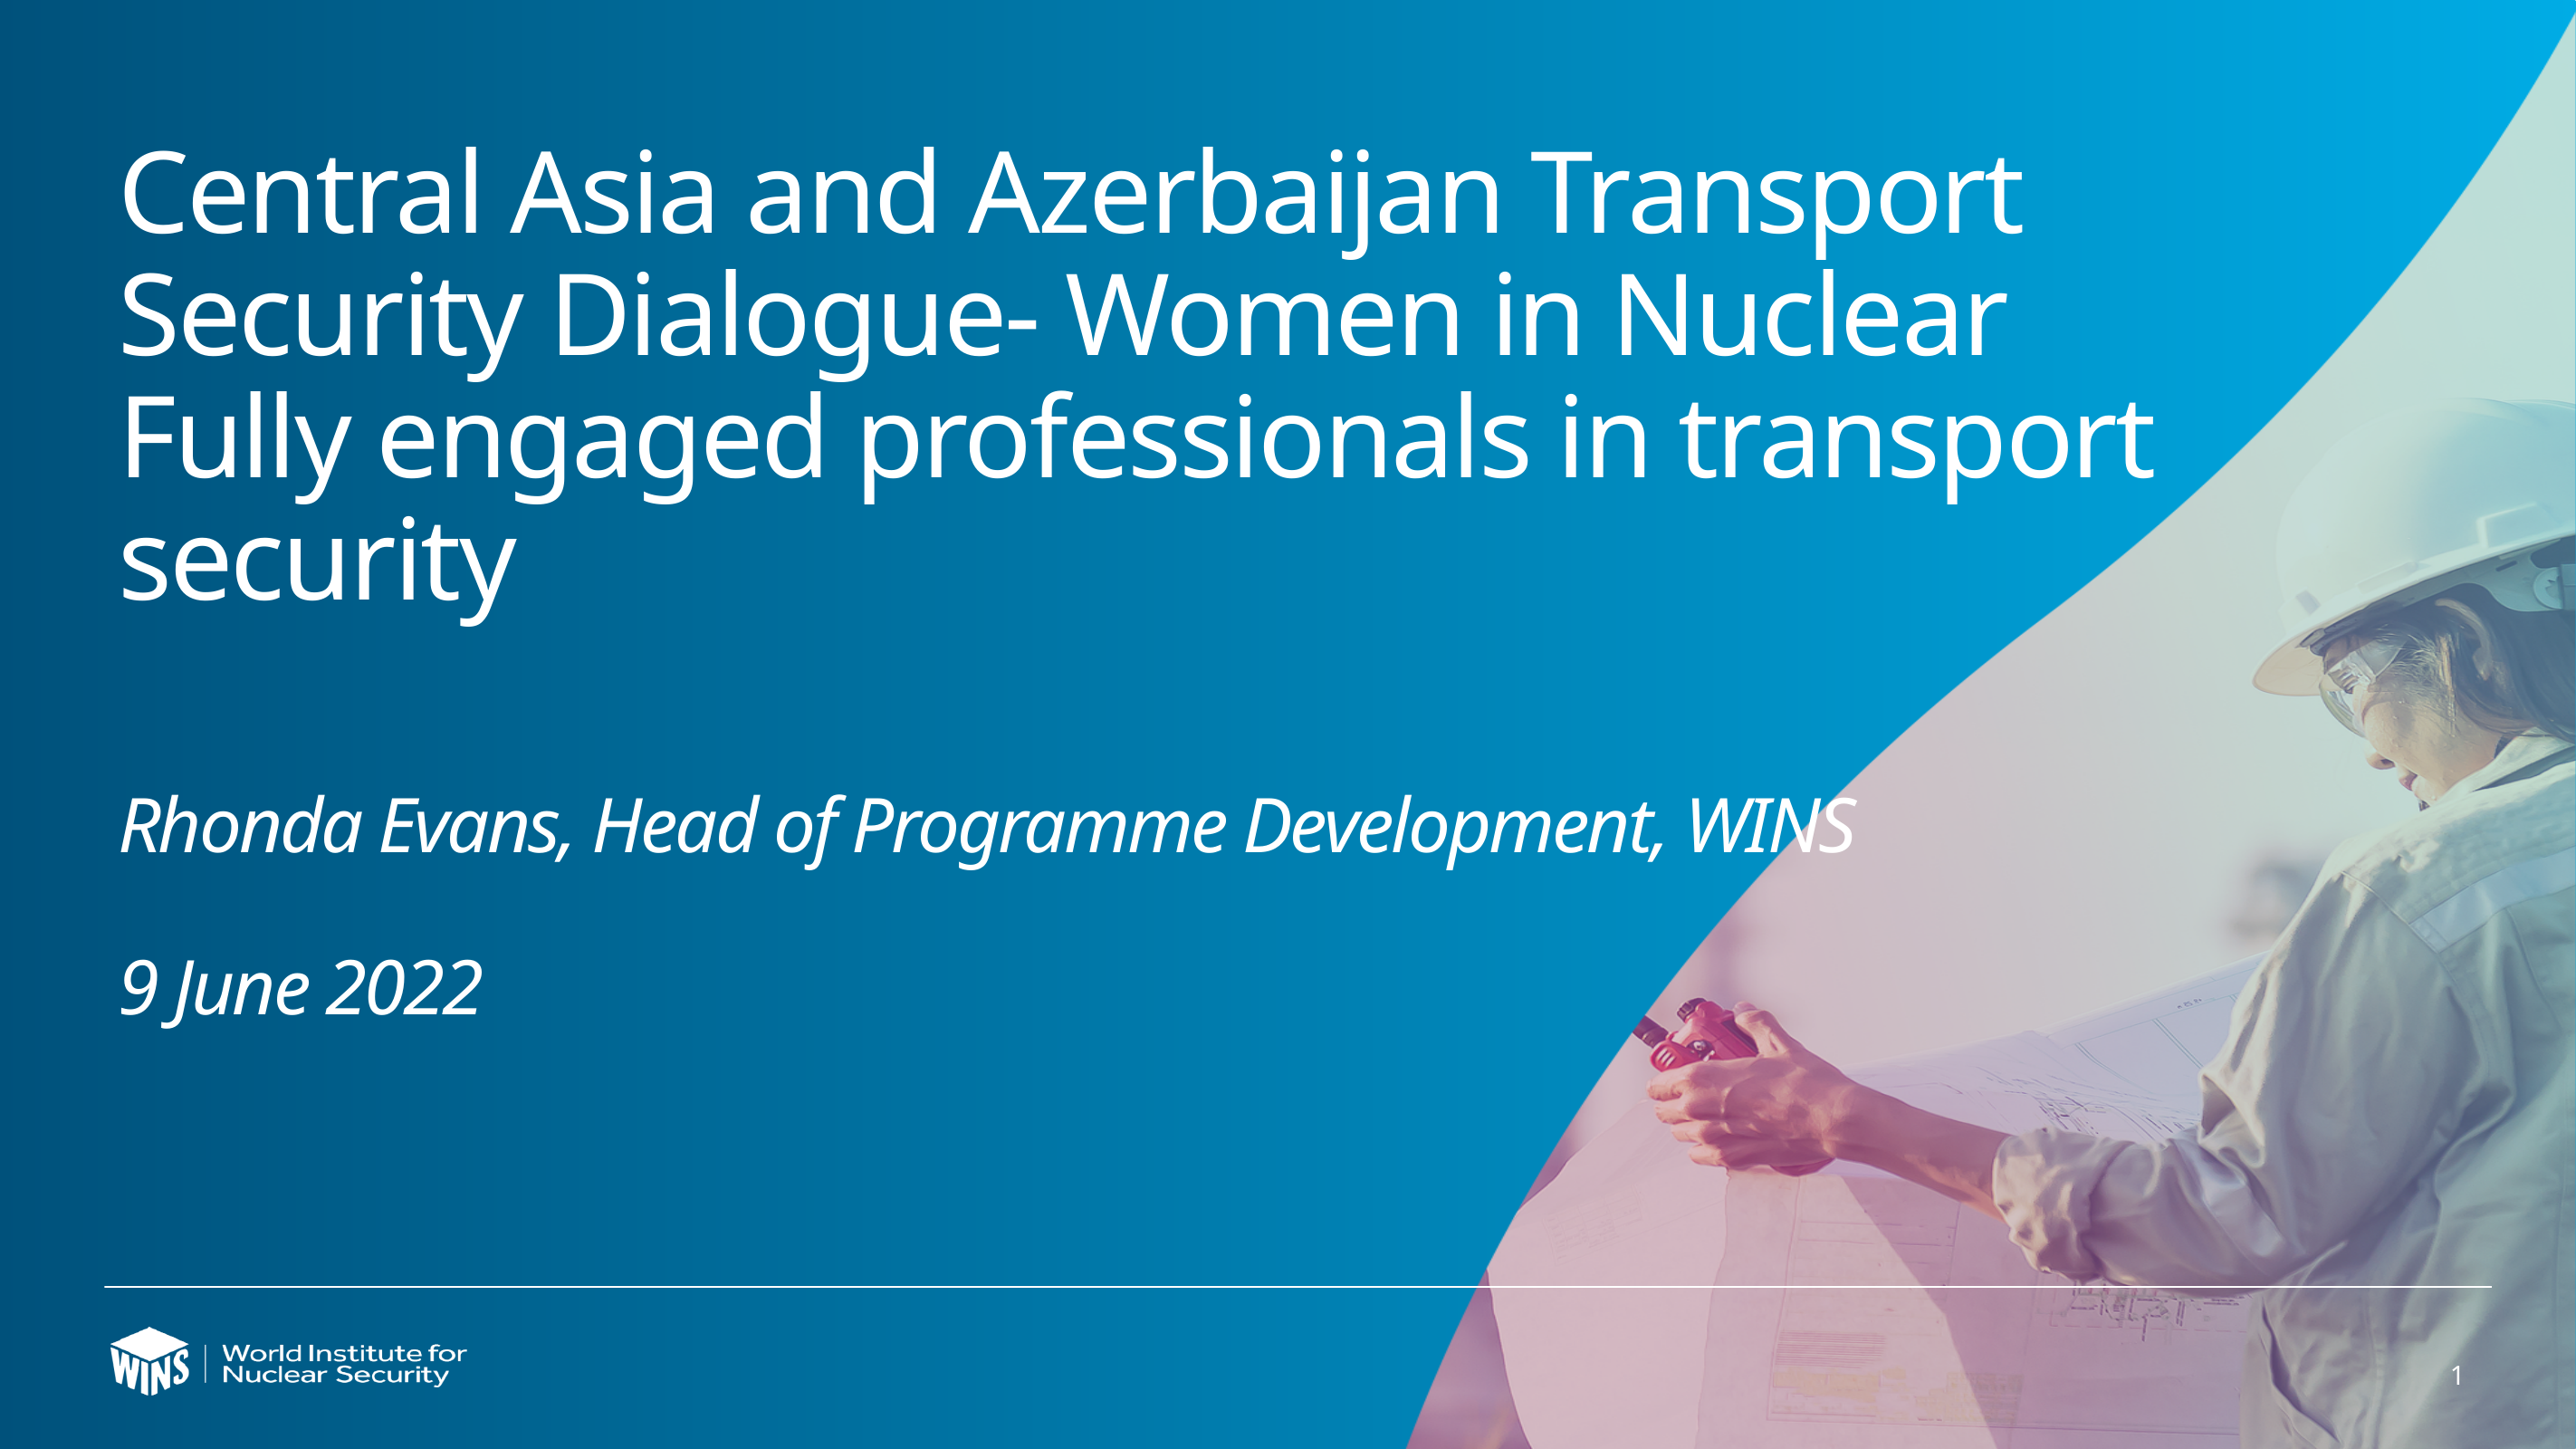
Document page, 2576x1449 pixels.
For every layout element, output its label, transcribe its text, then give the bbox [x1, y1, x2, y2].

picture [1396, 416, 1444, 478]
picture [431, 281, 466, 356]
picture [1160, 171, 1194, 232]
picture [1240, 417, 1250, 476]
picture [1328, 812, 1361, 851]
picture [129, 397, 173, 476]
picture [113, 1328, 187, 1360]
picture [1532, 152, 1592, 232]
picture [302, 1376, 310, 1382]
picture [368, 293, 402, 354]
picture [1846, 293, 1898, 356]
picture [296, 417, 350, 504]
picture [403, 517, 414, 528]
slide_number 1 [2441, 1350, 2472, 1399]
picture [338, 1366, 352, 1382]
picture [359, 538, 394, 599]
picture [663, 171, 711, 234]
picture [1491, 811, 1550, 851]
picture [124, 273, 174, 356]
picture [310, 1345, 313, 1361]
picture [225, 1367, 232, 1382]
picture [1767, 293, 1811, 356]
picture [1649, 844, 1661, 861]
picture [397, 1371, 401, 1382]
picture [1130, 811, 1189, 851]
picture [246, 1371, 254, 1382]
picture [1566, 395, 1576, 406]
picture [318, 158, 353, 234]
picture [894, 811, 923, 851]
picture [1948, 416, 2000, 504]
picture [885, 295, 935, 356]
picture [400, 171, 448, 234]
picture [287, 1345, 301, 1361]
picture [251, 1350, 266, 1360]
picture [407, 1350, 421, 1359]
picture [1566, 417, 1575, 476]
picture [749, 293, 804, 356]
picture [880, 148, 934, 234]
picture [1500, 295, 1509, 354]
picture [285, 1372, 299, 1381]
picture [422, 1367, 431, 1382]
picture [706, 416, 758, 478]
picture [1594, 416, 1644, 476]
picture [304, 1371, 315, 1382]
picture [335, 1350, 341, 1356]
picture [451, 811, 487, 852]
picture [263, 1371, 275, 1382]
picture [152, 1357, 169, 1395]
picture [1068, 274, 1168, 354]
picture [1393, 795, 1411, 851]
picture [970, 416, 1025, 478]
picture [355, 1372, 369, 1382]
picture [1949, 171, 1984, 232]
picture [1816, 171, 1869, 259]
picture [125, 151, 185, 234]
picture [184, 293, 235, 356]
picture [121, 799, 160, 851]
picture [1972, 293, 2006, 354]
picture [586, 171, 628, 234]
picture [1764, 416, 1812, 478]
picture [679, 811, 715, 852]
picture [111, 1348, 139, 1388]
picture [1028, 811, 1064, 852]
picture [429, 1345, 438, 1361]
picture [193, 171, 244, 234]
picture [1195, 811, 1225, 852]
picture [257, 171, 308, 232]
picture [1266, 171, 1314, 234]
picture [232, 1345, 249, 1361]
picture [291, 540, 341, 600]
picture [458, 1350, 462, 1361]
picture [1485, 416, 1527, 478]
picture [1556, 811, 1586, 852]
picture [720, 795, 760, 852]
picture [242, 811, 278, 851]
picture [1446, 171, 1497, 232]
picture [284, 795, 324, 852]
picture [767, 392, 820, 478]
picture [318, 1350, 330, 1361]
picture [1761, 171, 1804, 234]
picture [1380, 171, 1428, 234]
picture [251, 392, 260, 476]
picture [461, 540, 515, 626]
picture [1095, 171, 1146, 234]
picture [435, 1371, 448, 1387]
picture [1294, 811, 1324, 852]
picture [1203, 148, 1256, 234]
picture [1134, 416, 1176, 478]
picture [388, 1371, 396, 1382]
picture [817, 171, 867, 232]
picture [645, 811, 675, 852]
picture [1042, 173, 1086, 232]
picture [969, 152, 1039, 232]
picture [1907, 293, 1955, 356]
picture [950, 293, 1001, 356]
picture [270, 1350, 273, 1360]
picture [1589, 811, 1625, 851]
picture [726, 270, 735, 354]
picture [1240, 395, 1250, 406]
picture [529, 811, 558, 852]
picture [468, 295, 522, 381]
picture [1703, 295, 1754, 356]
picture [511, 152, 580, 232]
picture [1461, 392, 1470, 476]
picture [815, 293, 868, 381]
picture [1172, 293, 1227, 356]
picture [1447, 811, 1488, 869]
picture [1067, 811, 1125, 851]
picture [932, 416, 966, 476]
picture [1499, 273, 1510, 283]
picture [1031, 391, 1072, 476]
picture [2081, 416, 2115, 476]
picture [960, 811, 998, 869]
picture [367, 1347, 376, 1361]
picture [661, 293, 709, 356]
picture [2118, 403, 2153, 478]
picture [1332, 173, 1341, 232]
picture [865, 416, 917, 504]
picture [1527, 293, 1577, 354]
picture [1987, 158, 2022, 234]
picture [511, 416, 564, 504]
picture [1412, 811, 1446, 852]
picture [255, 1371, 260, 1382]
picture [447, 416, 498, 476]
picture [1343, 173, 1367, 259]
picture [1698, 171, 1748, 232]
picture [1185, 416, 1228, 478]
picture [1331, 150, 1342, 161]
picture [1829, 416, 1880, 476]
picture [439, 1350, 455, 1360]
picture [382, 416, 434, 478]
picture [373, 1371, 384, 1382]
picture [319, 1371, 323, 1382]
picture [348, 1347, 357, 1361]
picture [855, 799, 894, 851]
picture [236, 538, 280, 600]
picture [1001, 811, 1029, 851]
picture [299, 295, 350, 356]
picture [395, 1347, 404, 1361]
picture [160, 795, 196, 851]
picture [466, 148, 475, 232]
picture [1892, 416, 1935, 478]
picture [363, 171, 397, 232]
picture [1824, 270, 1833, 354]
title Central Asia and Azerbaijan Transport Security Dialogue- Women in Nuclear Fully engaged professionals in transport security Rhonda Evans, Head of Programme Development, WINS 9 June 2022 [104, 937, 2230, 1216]
picture [1073, 416, 1125, 478]
picture [1594, 171, 1629, 232]
picture [1726, 416, 1760, 476]
picture [174, 1349, 188, 1384]
picture [1010, 321, 1036, 329]
picture [423, 525, 458, 600]
picture [641, 173, 650, 232]
picture [751, 171, 799, 234]
picture [412, 295, 421, 354]
picture [2012, 416, 2067, 478]
picture [1334, 416, 1384, 476]
picture [1681, 403, 1716, 478]
picture [1633, 171, 1681, 234]
picture [418, 812, 451, 851]
picture [244, 293, 288, 356]
picture [637, 273, 648, 283]
picture [381, 799, 418, 851]
picture [411, 273, 422, 283]
picture [1357, 150, 1368, 161]
picture [325, 811, 361, 852]
picture [778, 811, 811, 852]
picture [556, 844, 569, 861]
picture [388, 1350, 392, 1361]
picture [1241, 293, 1327, 354]
picture [404, 540, 413, 599]
picture [406, 1371, 410, 1382]
picture [490, 811, 526, 851]
picture [1693, 799, 1774, 851]
picture [224, 1345, 232, 1361]
picture [204, 811, 237, 852]
picture [183, 417, 234, 478]
picture [922, 811, 955, 852]
picture [1341, 293, 1393, 356]
picture [596, 799, 642, 851]
picture [277, 392, 286, 476]
picture [577, 416, 625, 478]
picture [1247, 799, 1289, 851]
picture [1361, 811, 1391, 852]
picture [805, 795, 846, 869]
picture [1623, 274, 1685, 354]
picture [1264, 416, 1319, 478]
picture [640, 150, 651, 161]
picture [1881, 171, 1936, 234]
picture [141, 1362, 148, 1395]
picture [1406, 13, 2576, 1449]
picture [1406, 293, 1457, 354]
picture [638, 295, 647, 354]
picture [176, 538, 227, 600]
picture [639, 416, 693, 504]
picture [233, 1367, 242, 1382]
picture [560, 274, 624, 354]
picture [1633, 803, 1654, 852]
picture [124, 538, 167, 600]
